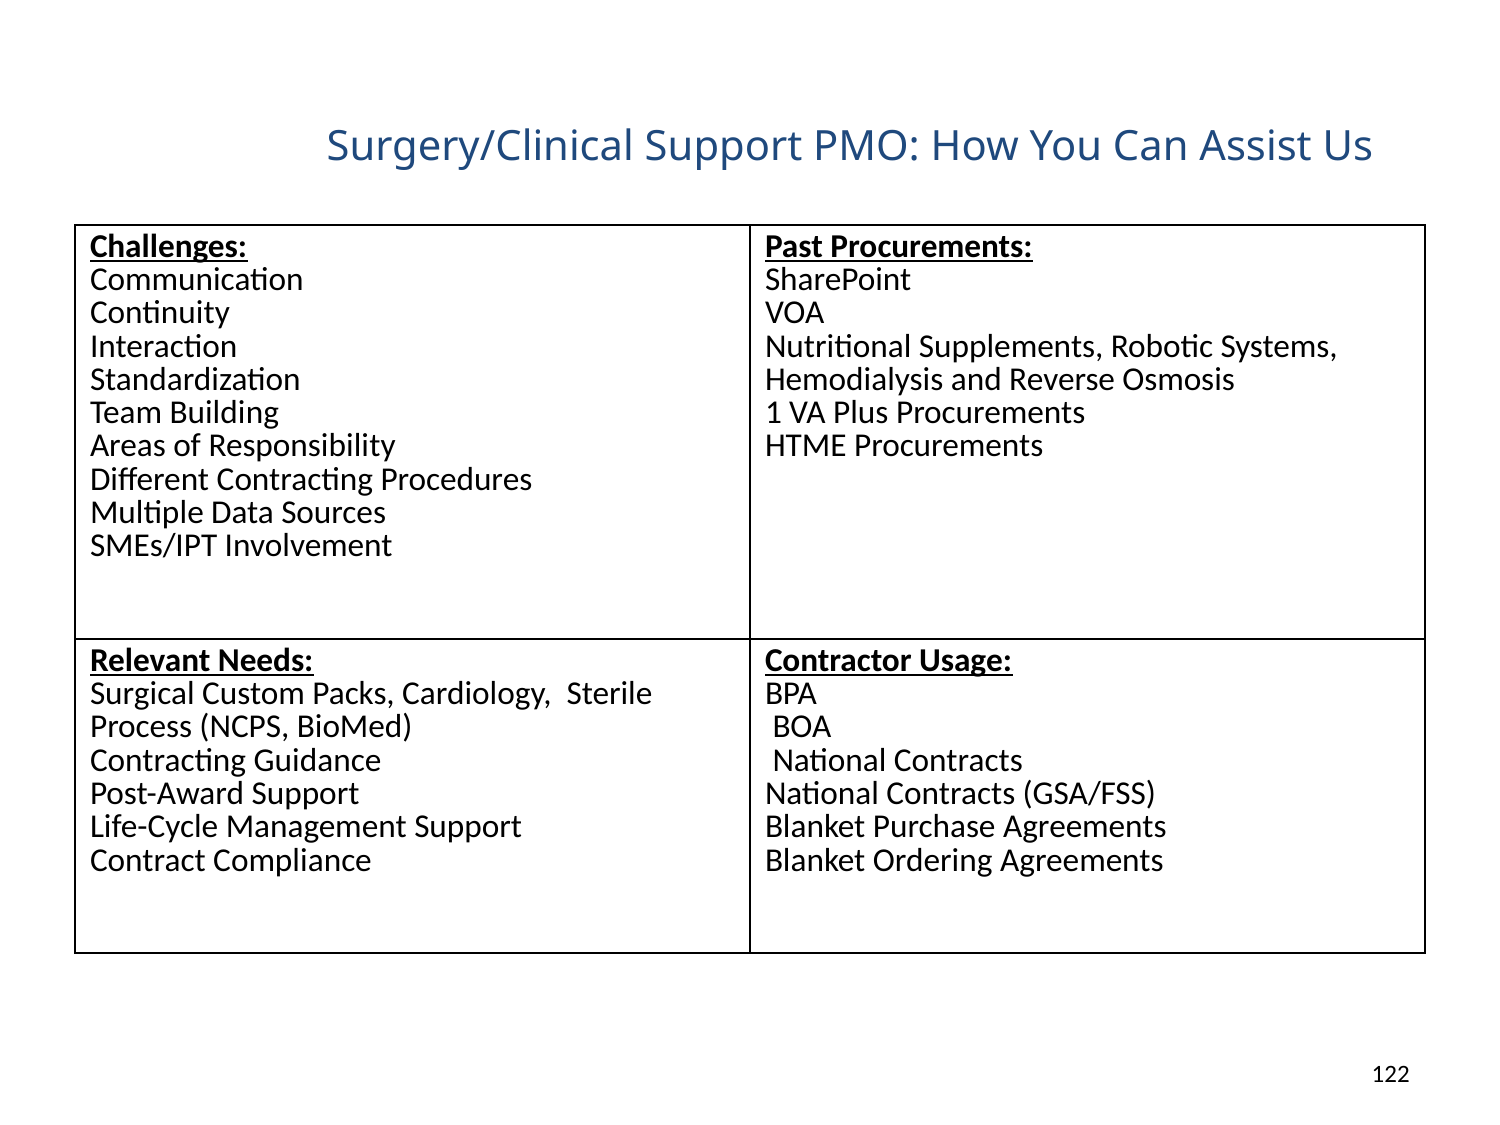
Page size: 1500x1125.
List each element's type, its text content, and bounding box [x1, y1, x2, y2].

slide_number 122 [1074, 1042, 1425, 1103]
table_header Challenges: Communication Continuity Interaction Standardization Team Building Areas of Responsibility Different Contracting Procedures Multiple Data Sources SMEs/IPT Involvement [76, 226, 749, 638]
table_cell Contractor Usage: BPA BOA National Contracts National Contracts (GSA/FSS) Blanket Purchase Agreements Blanket Ordering Agreements [751, 640, 1424, 952]
title Surgery/Clinical Support PMO: How You Can Assist Us [174, 49, 1500, 238]
table_cell Relevant Needs: Surgical Custom Packs, Cardiology, Sterile Process (NCPS, BioMed) Contracting Guidance Post-Award Support Life-Cycle Management Support Contract Compliance [76, 640, 749, 952]
table_header Past Procurements: SharePoint VOA Nutritional Supplements, Robotic Systems, Hemodialysis and Reverse Osmosis 1 VA Plus Procurements HTME Procurements [751, 226, 1424, 638]
